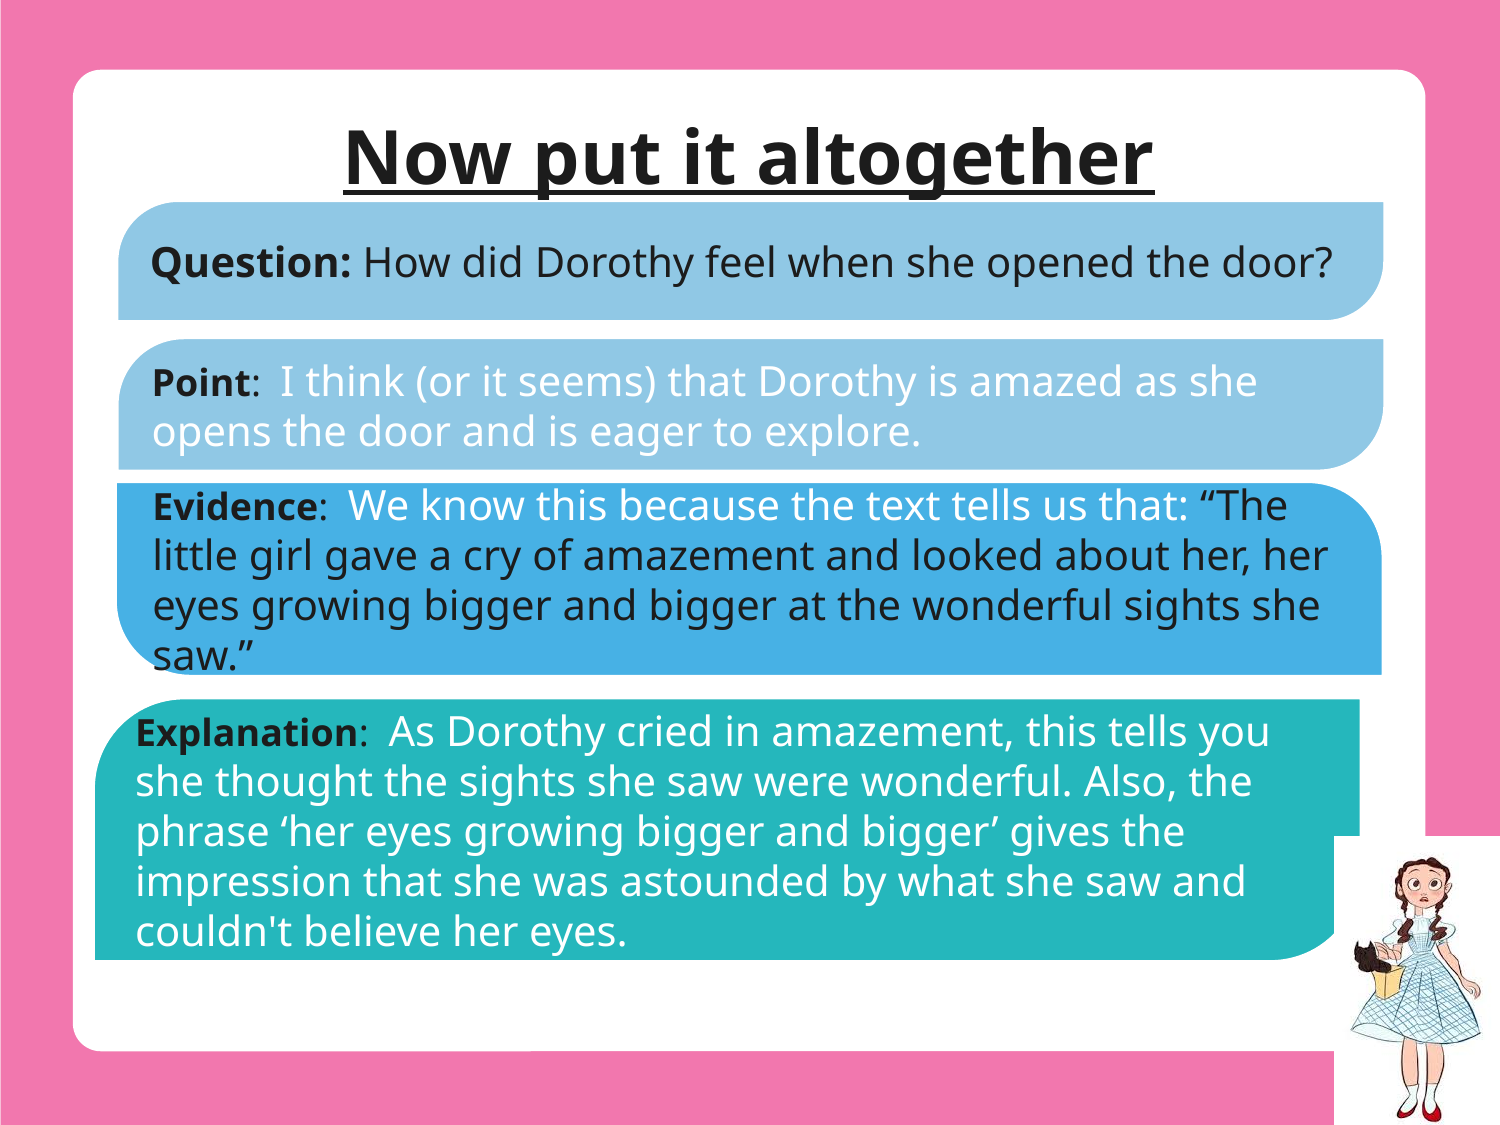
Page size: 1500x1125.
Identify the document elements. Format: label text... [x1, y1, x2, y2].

text_box Explanation: As Dorothy cried in amazement, this tells you she thought the sights she saw were wonderful. Also, the phrase ‘her eyes growing bigger and bigger’ gives the impression that she was astounded by what she saw and couldn't believe her eyes. [92, 697, 1362, 963]
picture [0, 0, 1500, 1125]
text_box Point: I think (or it seems) that Dorothy is amazed as she opens the door and is eager to explore. [116, 337, 1386, 472]
text_box Question: How did Dorothy feel when she opened the door? [116, 199, 1386, 323]
text_box Evidence: We know this because the text tells us that: “The little girl gave a cry of amazement and looked about her, her eyes growing bigger and bigger at the wonderful sights she saw.” [114, 480, 1384, 677]
title Now put it altogether [73, 76, 1426, 244]
